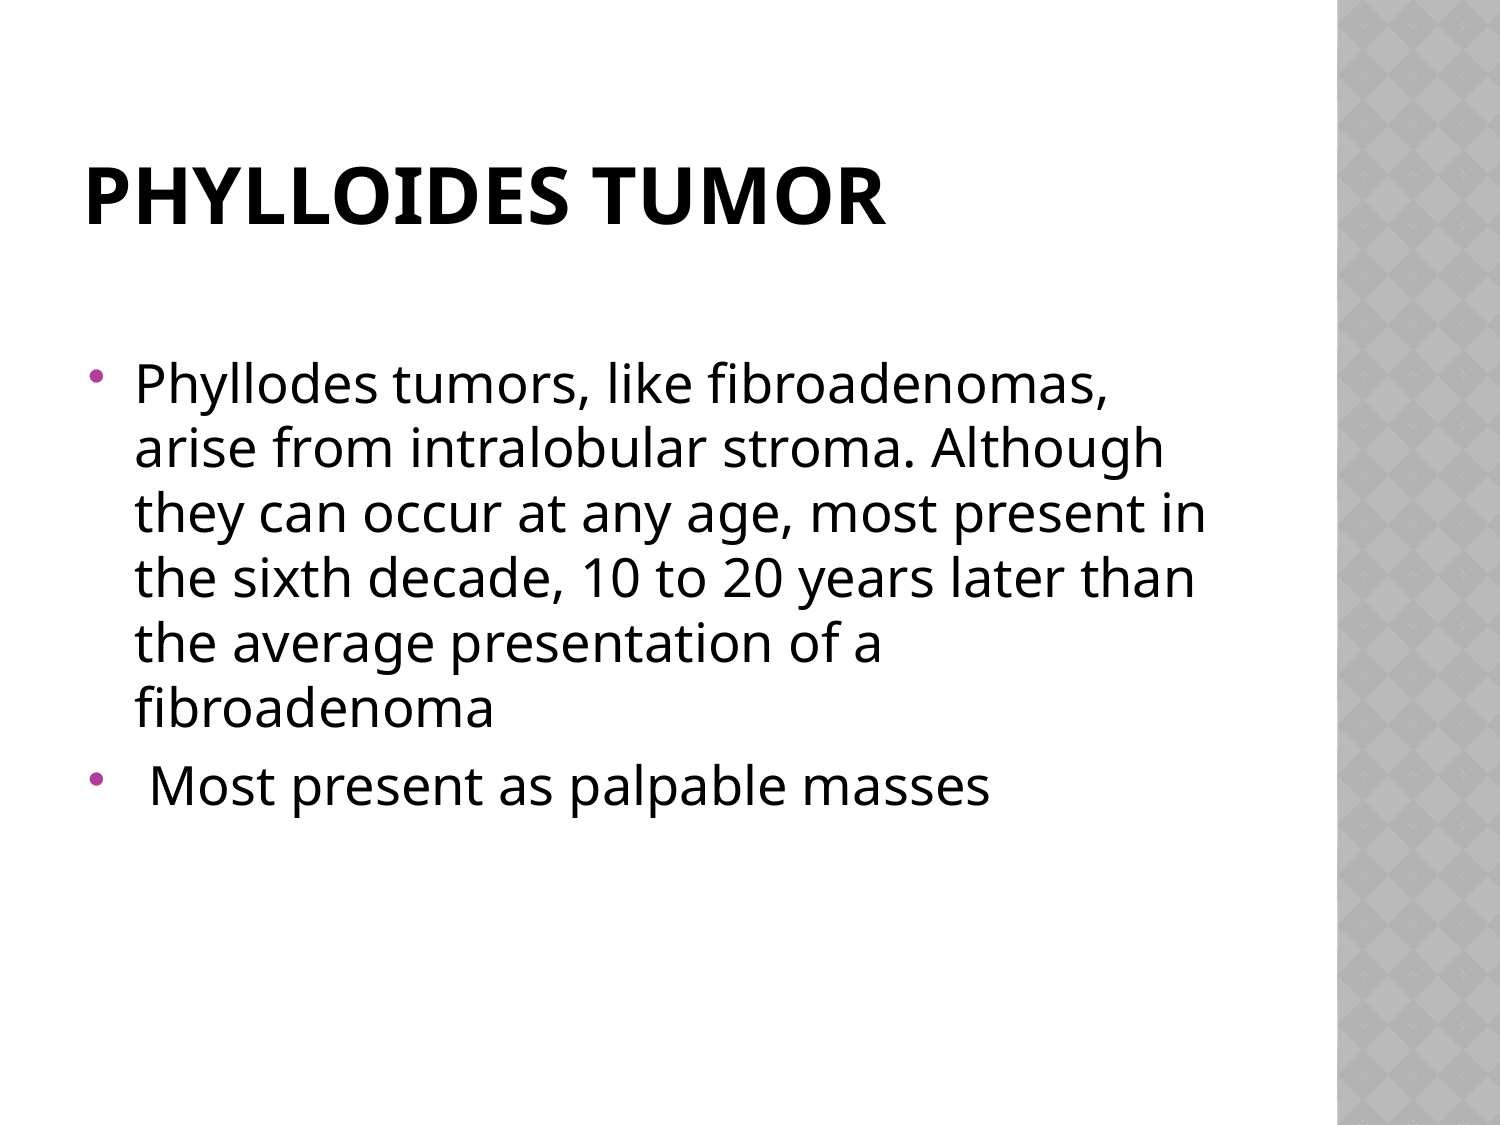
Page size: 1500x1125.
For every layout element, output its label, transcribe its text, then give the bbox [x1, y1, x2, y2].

list Phyllodes tumors, like fibroadenomas, arise from intralobular stroma. Although they can occur at any age, most present in the sixth decade, 10 to 20 years later than the average presentation of a fibroadenoma Most present as palpable masses [75, 264, 1263, 1059]
title Phylloides tumor [75, 52, 1263, 240]
